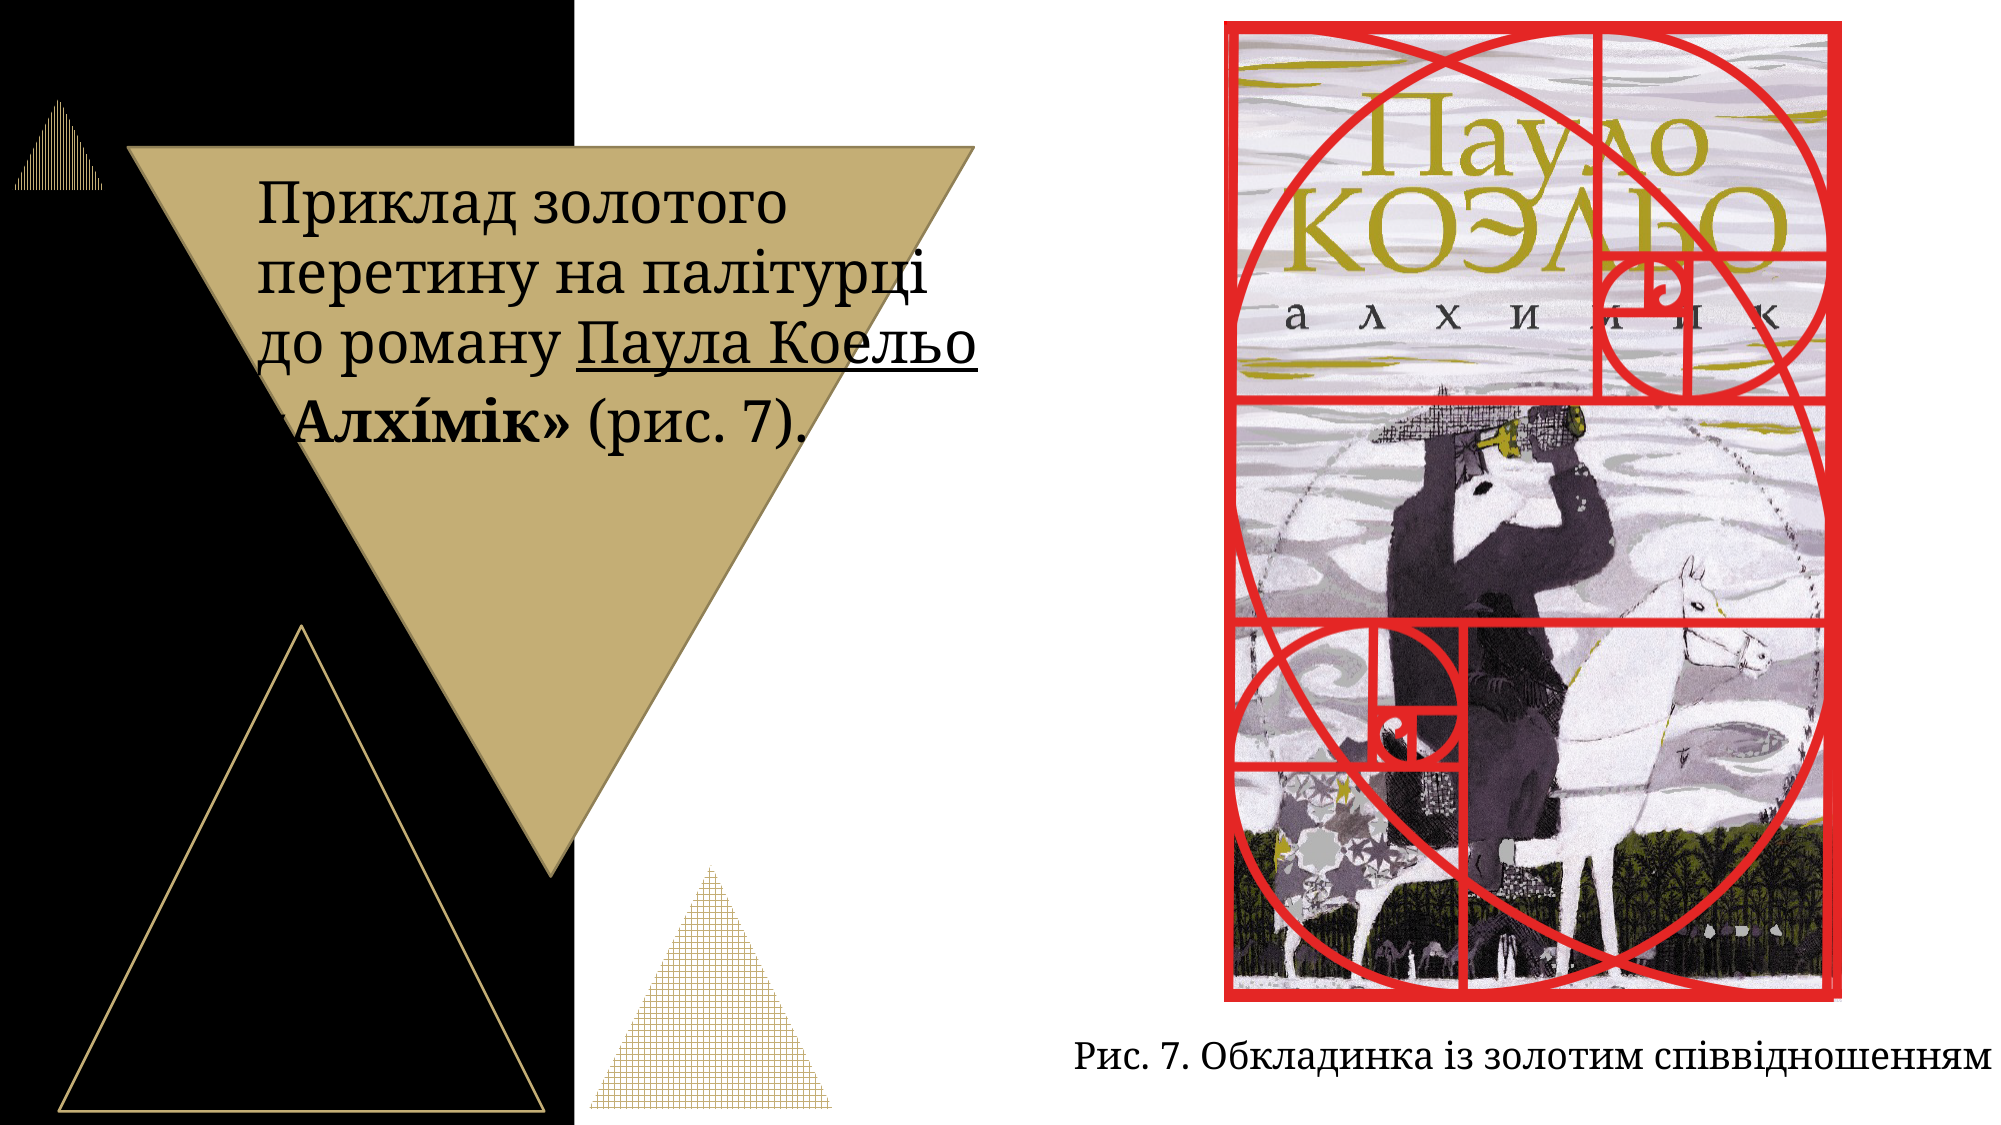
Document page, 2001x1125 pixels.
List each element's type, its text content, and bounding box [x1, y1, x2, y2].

text_box Приклад золотого перетину на палітурці до роману Паула Коельо «Алхі́мік» (рис. 7). [243, 157, 1000, 462]
picture [1223, 20, 1843, 1002]
text_box [126, 145, 975, 349]
text_box Рис. 7. Обкладинка із золотим співвідношенням [1059, 1024, 2000, 1085]
text_box [308, 462, 793, 878]
